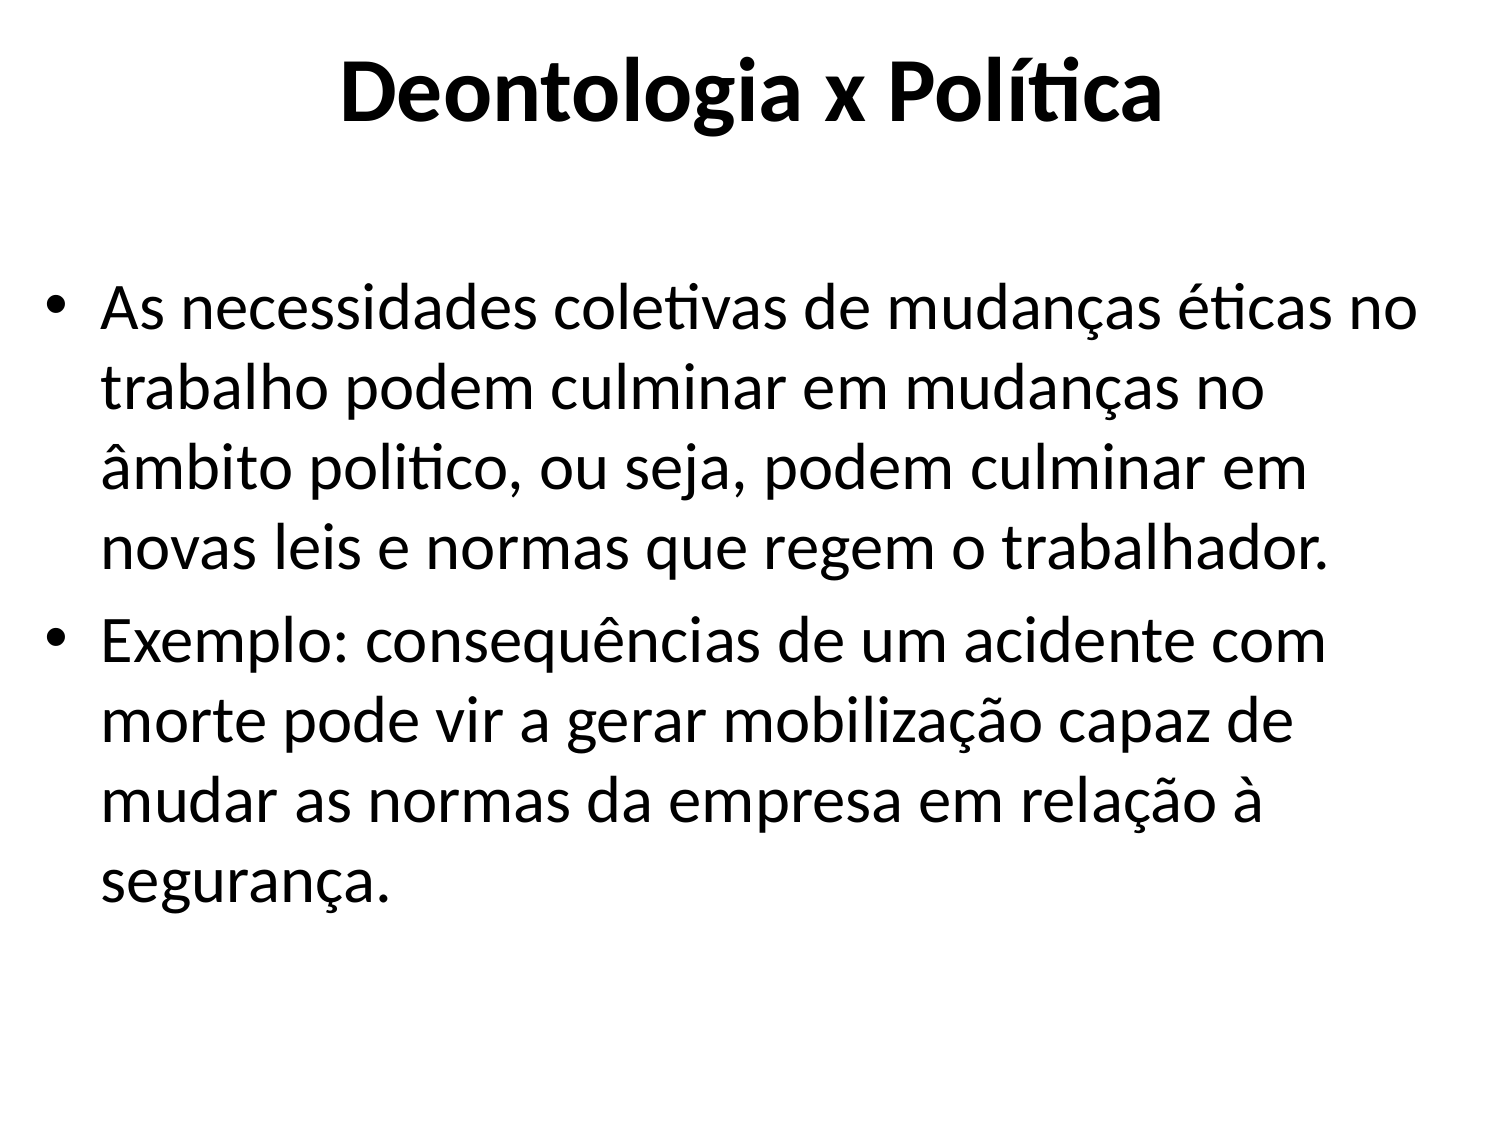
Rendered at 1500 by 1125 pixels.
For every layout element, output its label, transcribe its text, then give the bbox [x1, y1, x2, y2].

title Deontologia x Política [77, 0, 1428, 179]
list As necessidades coletivas de mudanças éticas no trabalho podem culminar em mudanças no âmbito politico, ou seja, podem culminar em novas leis e normas que regem o trabalhador. Exemplo: consequências de um acidente com morte pode vir a gerar mobilização capaz de mudar as normas da empresa em relação à segurança. [29, 255, 1479, 967]
